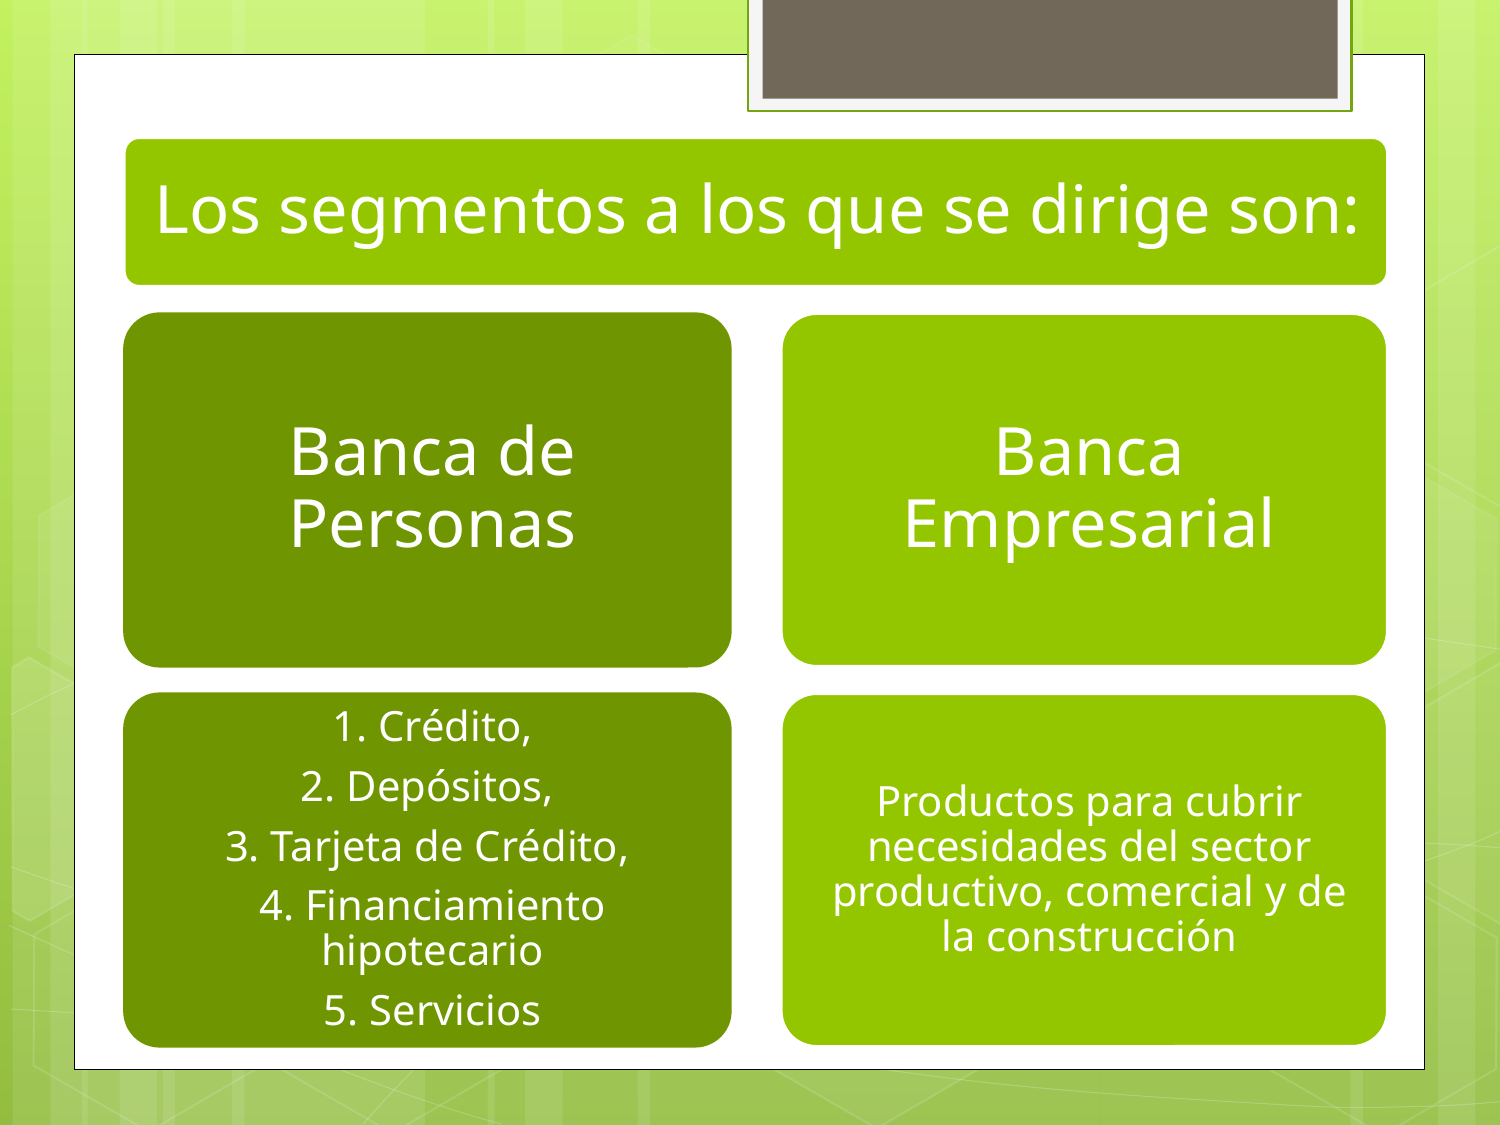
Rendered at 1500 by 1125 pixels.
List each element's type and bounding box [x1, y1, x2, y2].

list [123, 136, 1388, 1047]
